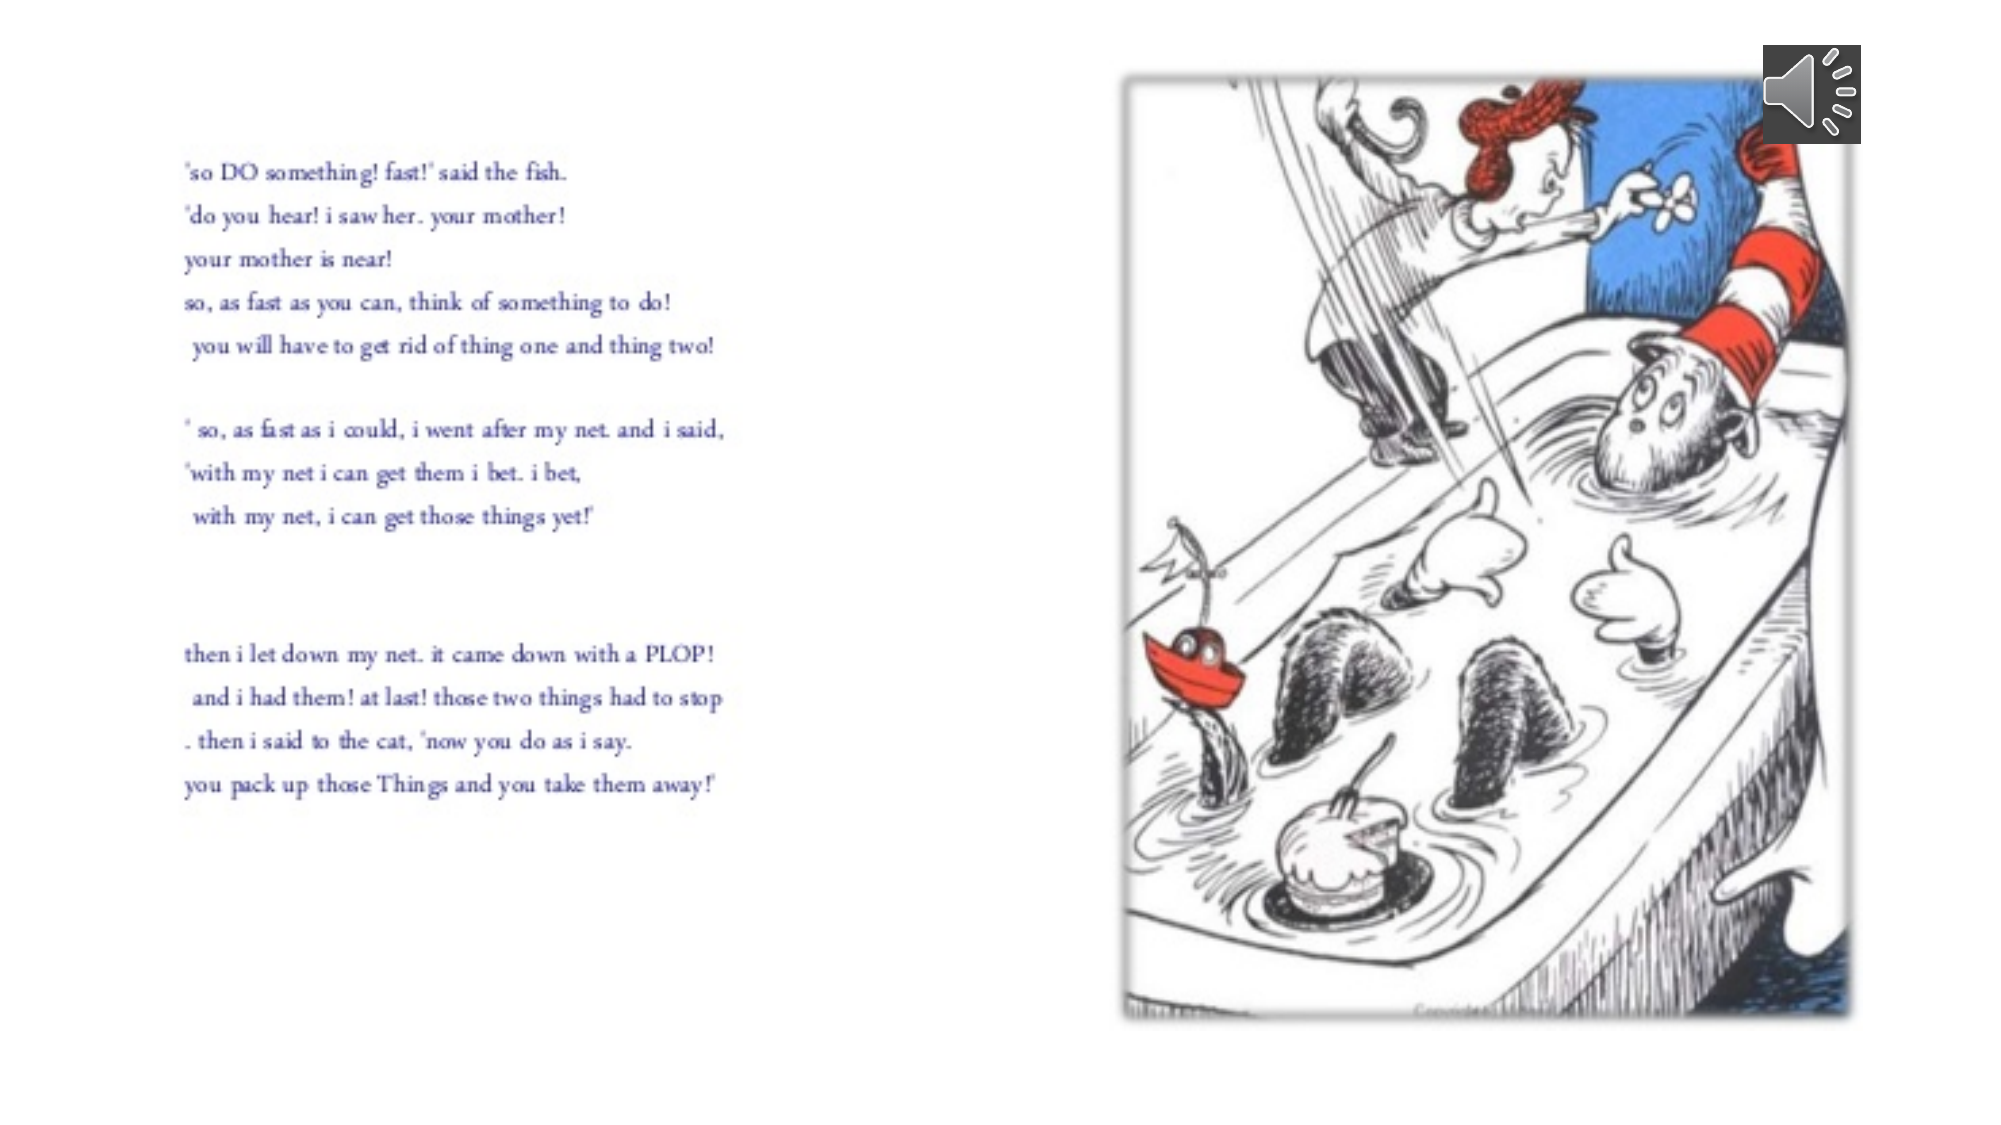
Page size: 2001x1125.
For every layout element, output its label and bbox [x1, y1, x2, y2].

list [137, 59, 1863, 1031]
picture [1762, 44, 1863, 145]
